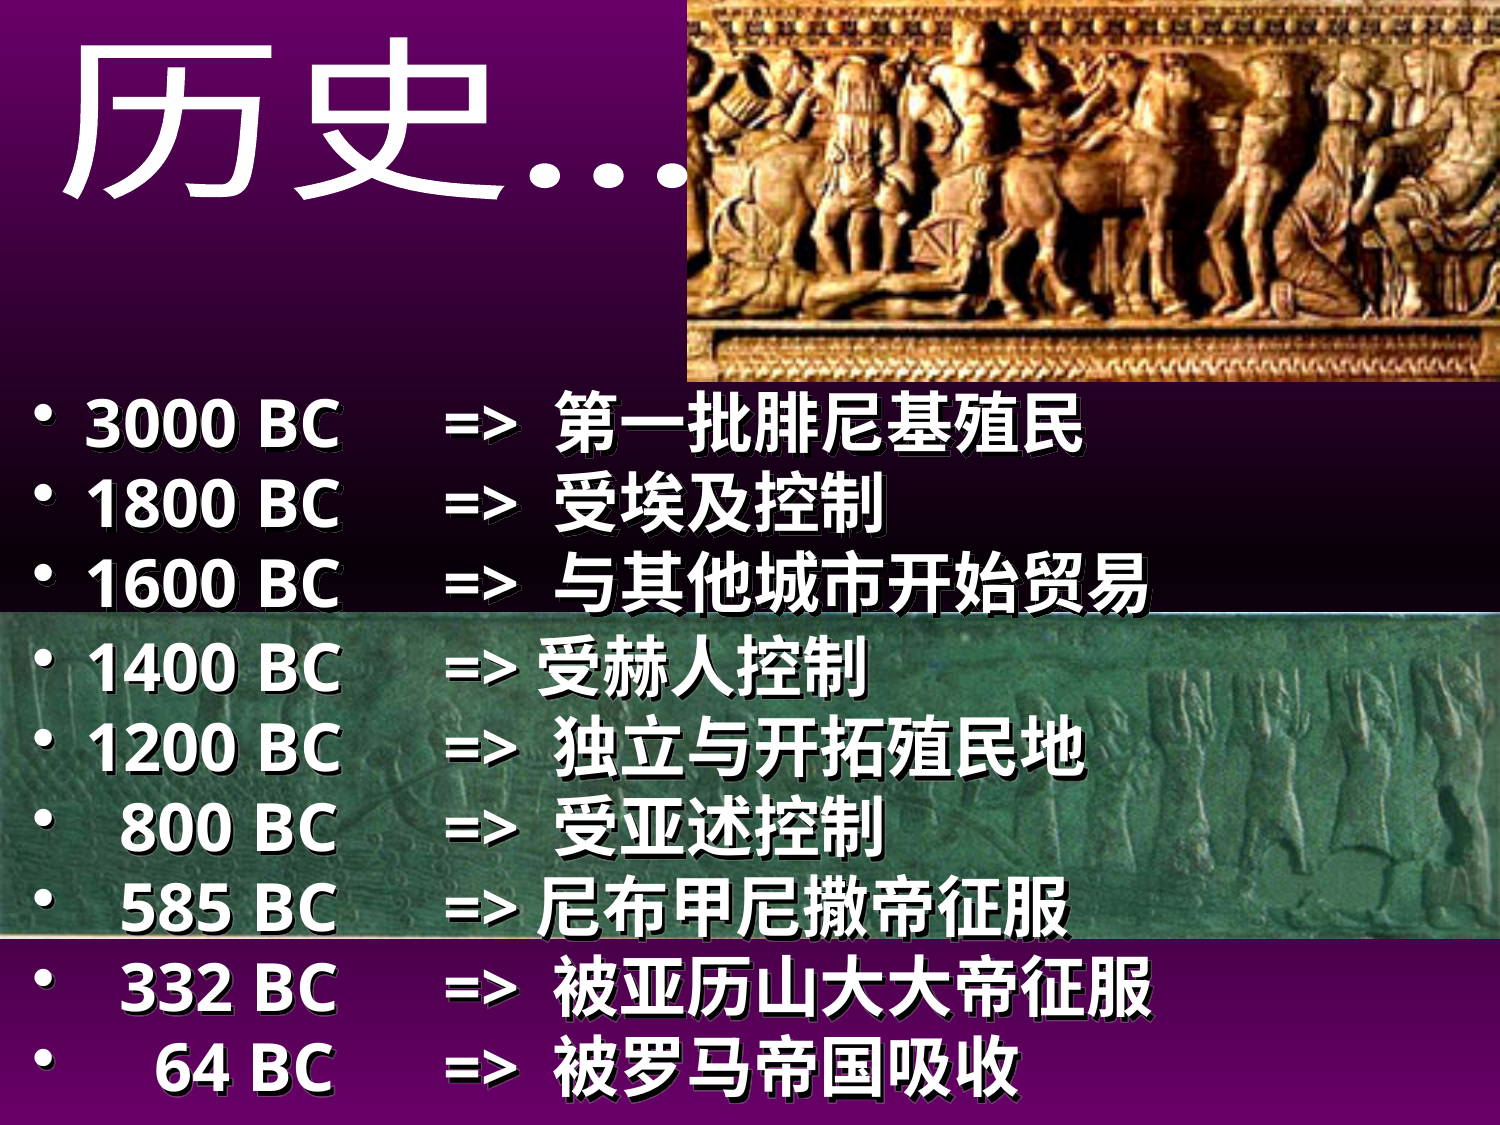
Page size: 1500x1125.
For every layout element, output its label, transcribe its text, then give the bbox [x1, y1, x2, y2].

text_box 3000 BC => 第一批腓尼基殖民 1800 BC => 受埃及控制 1600 BC => 与其他城市开始贸易 [17, 373, 1456, 610]
picture [0, 612, 1500, 939]
text_box 1400 BC =>受赫人控制 1200 BC => 独立与开拓殖民地 800 BC => 受亚述控制 585 BC =>尼布甲尼撒帝征服 332 BC => 被亚历山大大帝征服 64 BC => 被罗马帝国吸收 [17, 947, 1491, 1113]
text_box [687, 0, 1500, 383]
